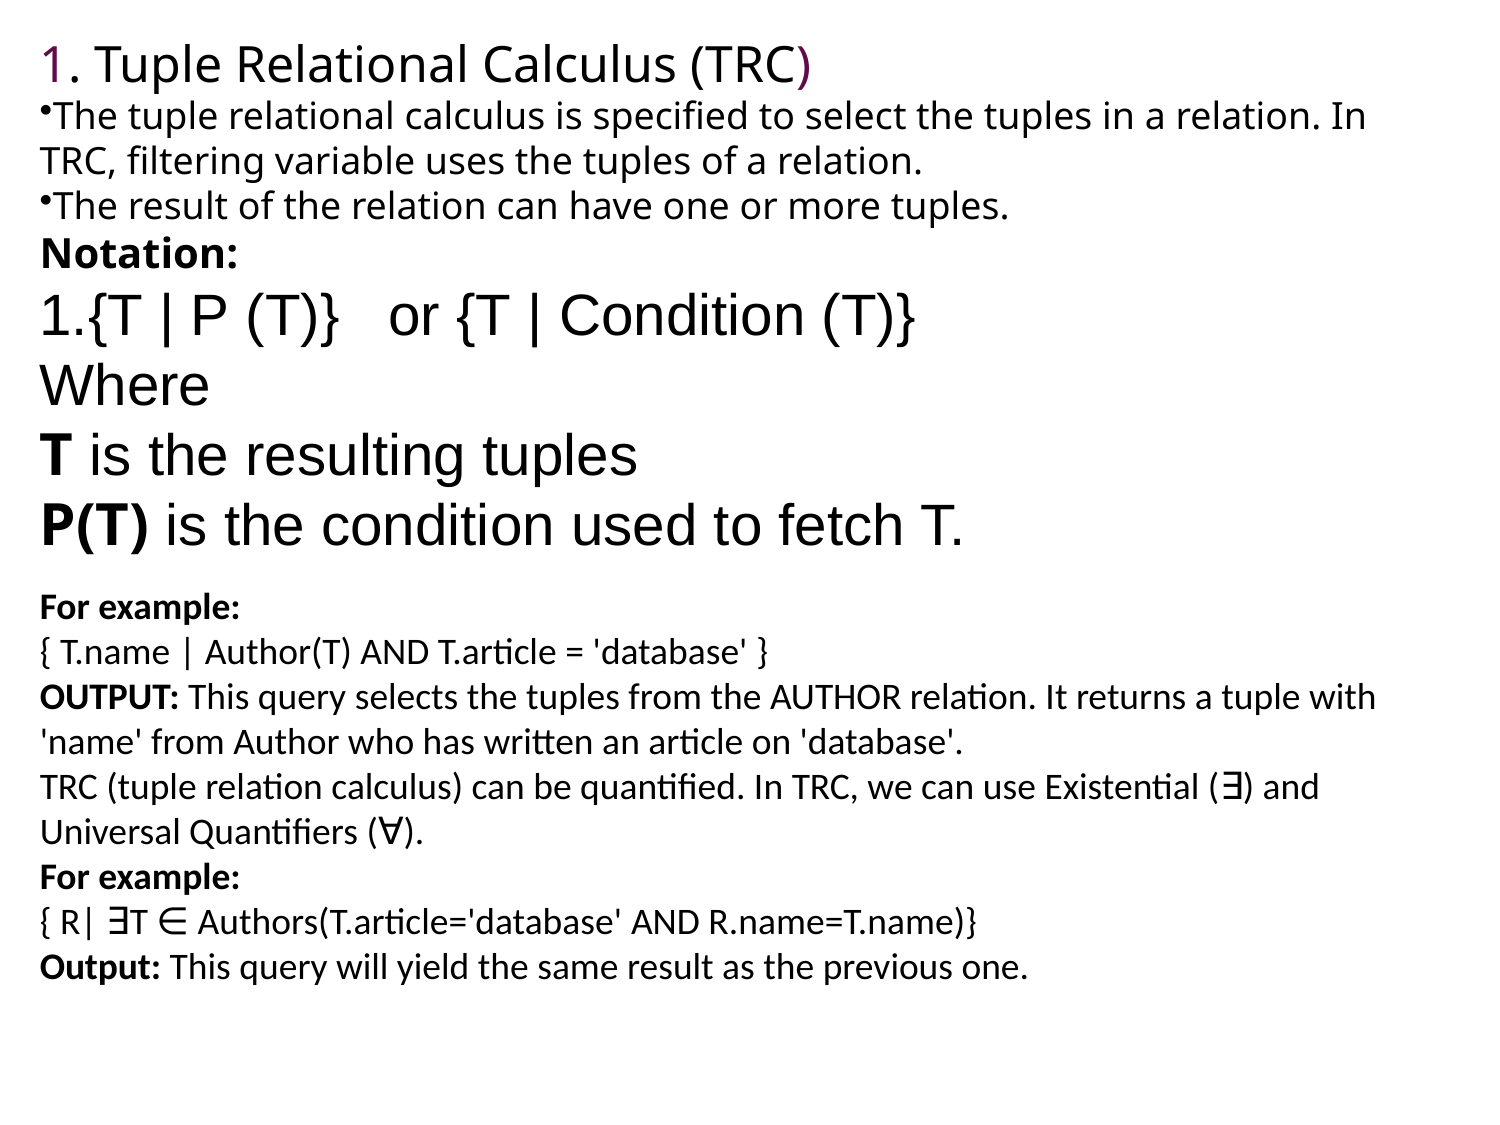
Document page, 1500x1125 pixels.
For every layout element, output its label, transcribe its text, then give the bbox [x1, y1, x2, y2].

text_box For example: { T.name | Author(T) AND T.article = 'database' } OUTPUT: This query selects the tuples from the AUTHOR relation. It returns a tuple with 'name' from Author who has written an article on 'database'. TRC (tuple relation calculus) can be quantified. In TRC, we can use Existential (∃) and Universal Quantifiers (∀). For example: { R| ∃T ∈ Authors(T.article='database' AND R.name=T.name)} Output: This query will yield the same result as the previous one. [24, 574, 1425, 995]
text_box 1. Tuple Relational Calculus (TRC) The tuple relational calculus is specified to select the tuples in a relation. In TRC, filtering variable uses the tuples of a relation. The result of the relation can have one or more tuples. Notation: {T | P (T)} or {T | Condition (T)} Where T is the resulting tuples P(T) is the condition used to fetch T. [24, 24, 1463, 565]
